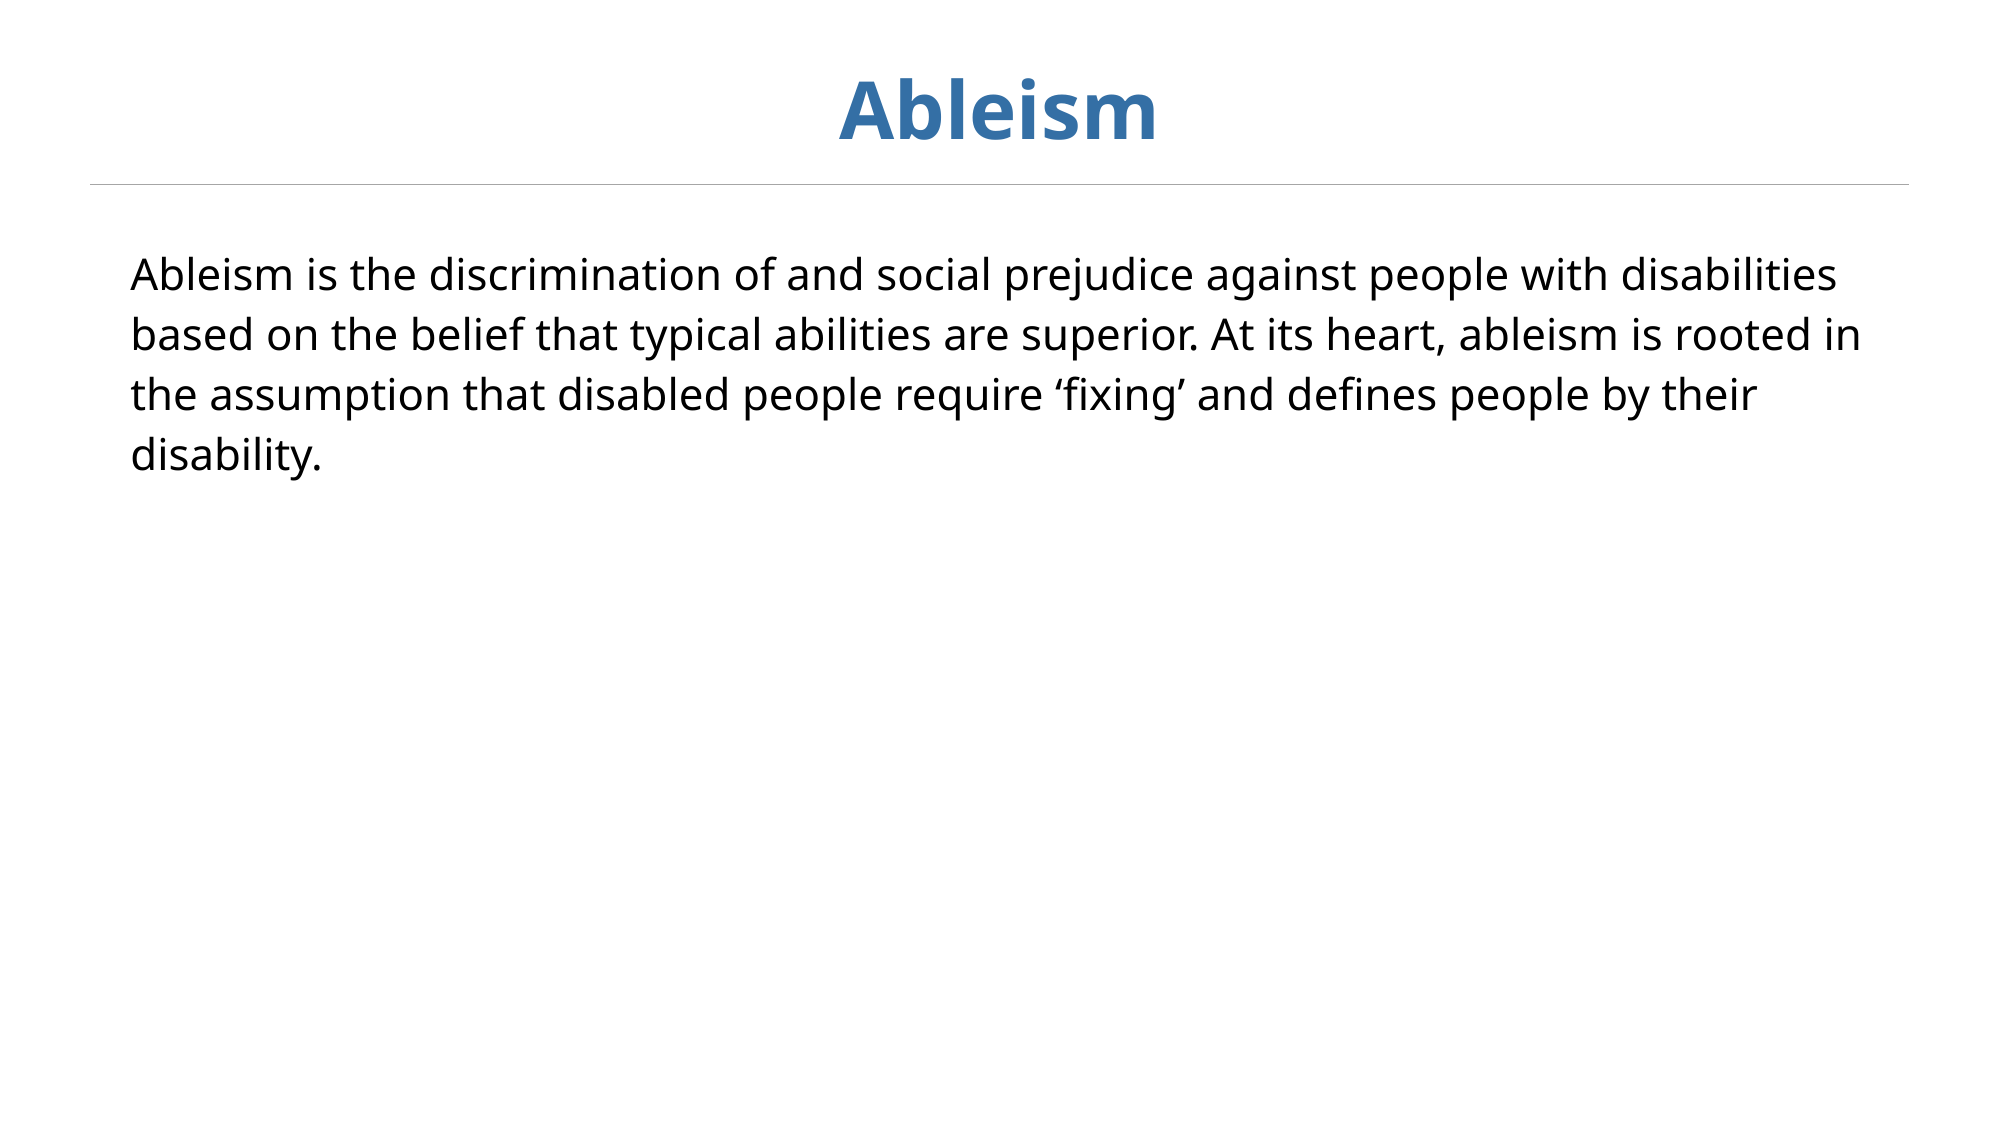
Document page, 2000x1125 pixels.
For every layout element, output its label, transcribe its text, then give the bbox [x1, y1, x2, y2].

list Ableism is the discrimination of and social prejudice against people with disabilities based on the belief that typical abilities are superior. At its heart, ableism is rooted in the assumption that disabled people require ‘fixing’ and defines people by their disability. [119, 229, 1910, 1024]
title Ableism [90, 49, 1910, 167]
